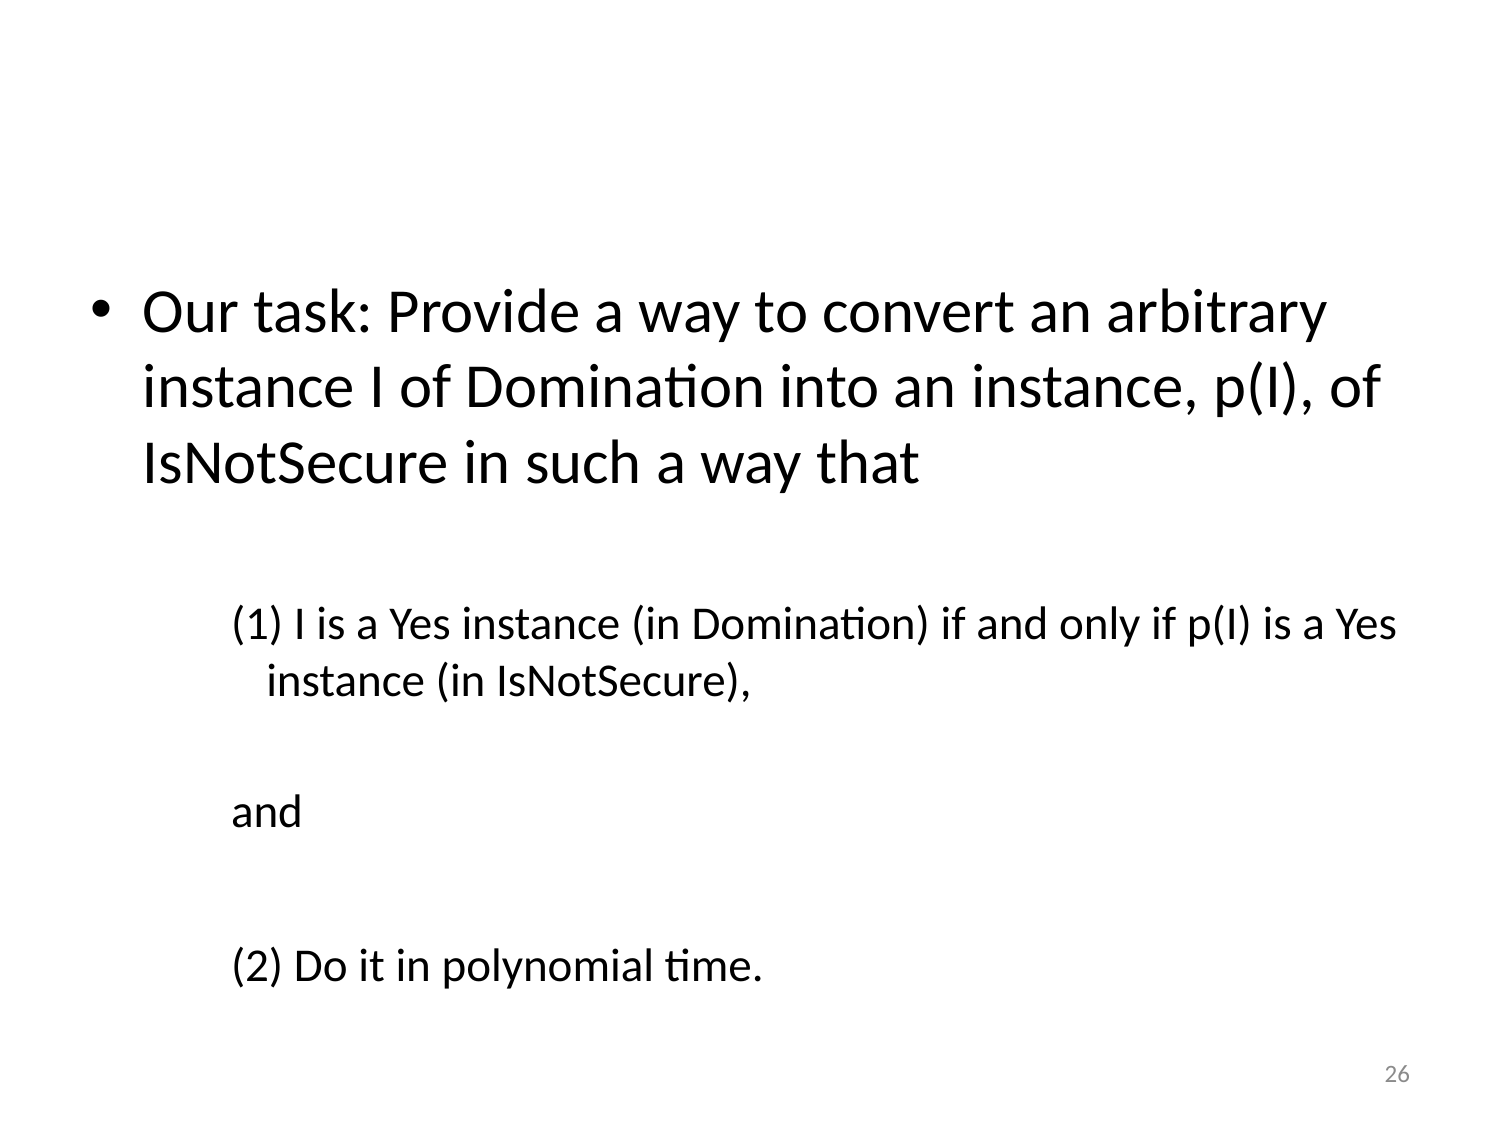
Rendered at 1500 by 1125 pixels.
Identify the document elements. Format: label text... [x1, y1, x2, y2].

list Our task: Provide a way to convert an arbitrary instance I of Domination into an instance, p(I), of IsNotSecure in such a way that (1) I is a Yes instance (in Domination) if and only if p(I) is a Yes instance (in IsNotSecure), and (2) Do it in polynomial time. [75, 262, 1425, 1005]
slide_number 26 [1074, 1042, 1425, 1103]
